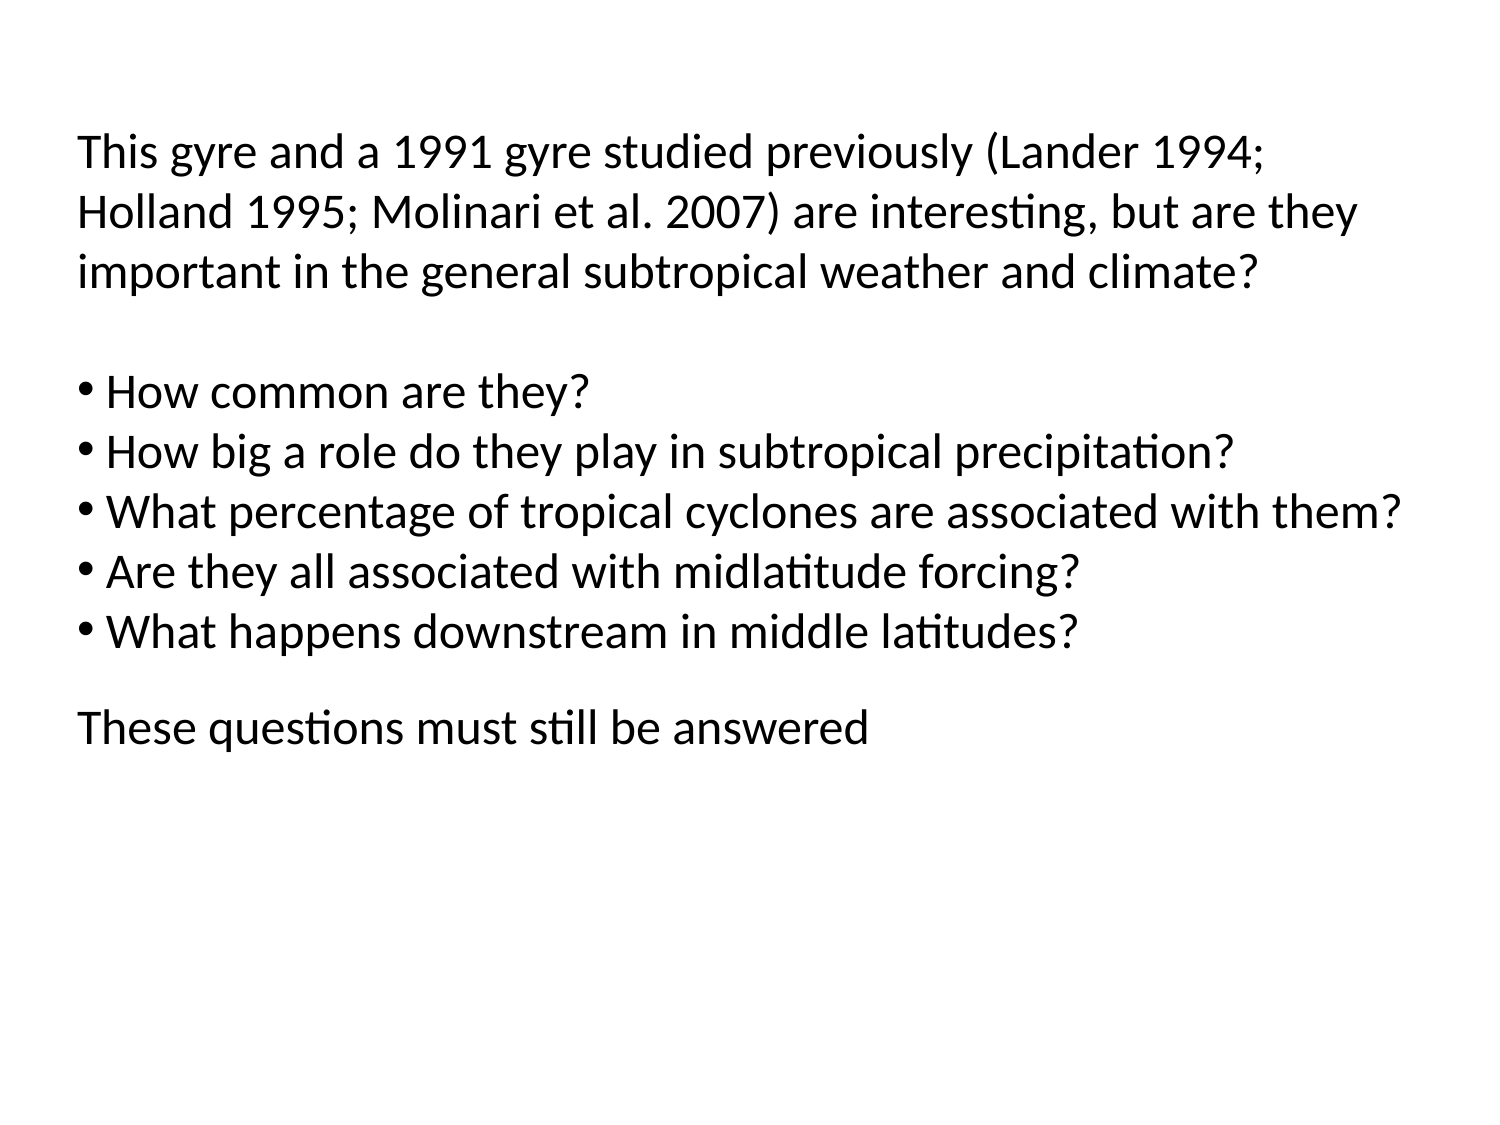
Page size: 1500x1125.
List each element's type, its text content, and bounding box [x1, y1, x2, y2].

text_box This gyre and a 1991 gyre studied previously (Lander 1994; Holland 1995; Molinari et al. 2007) are interesting, but are they important in the general subtropical weather and climate? How common are they? How big a role do they play in subtropical precipitation? What percentage of tropical cyclones are associated with them? Are they all associated with midlatitude forcing? What happens downstream in middle latitudes? [62, 110, 1425, 666]
text_box These questions must still be answered [62, 687, 1413, 763]
